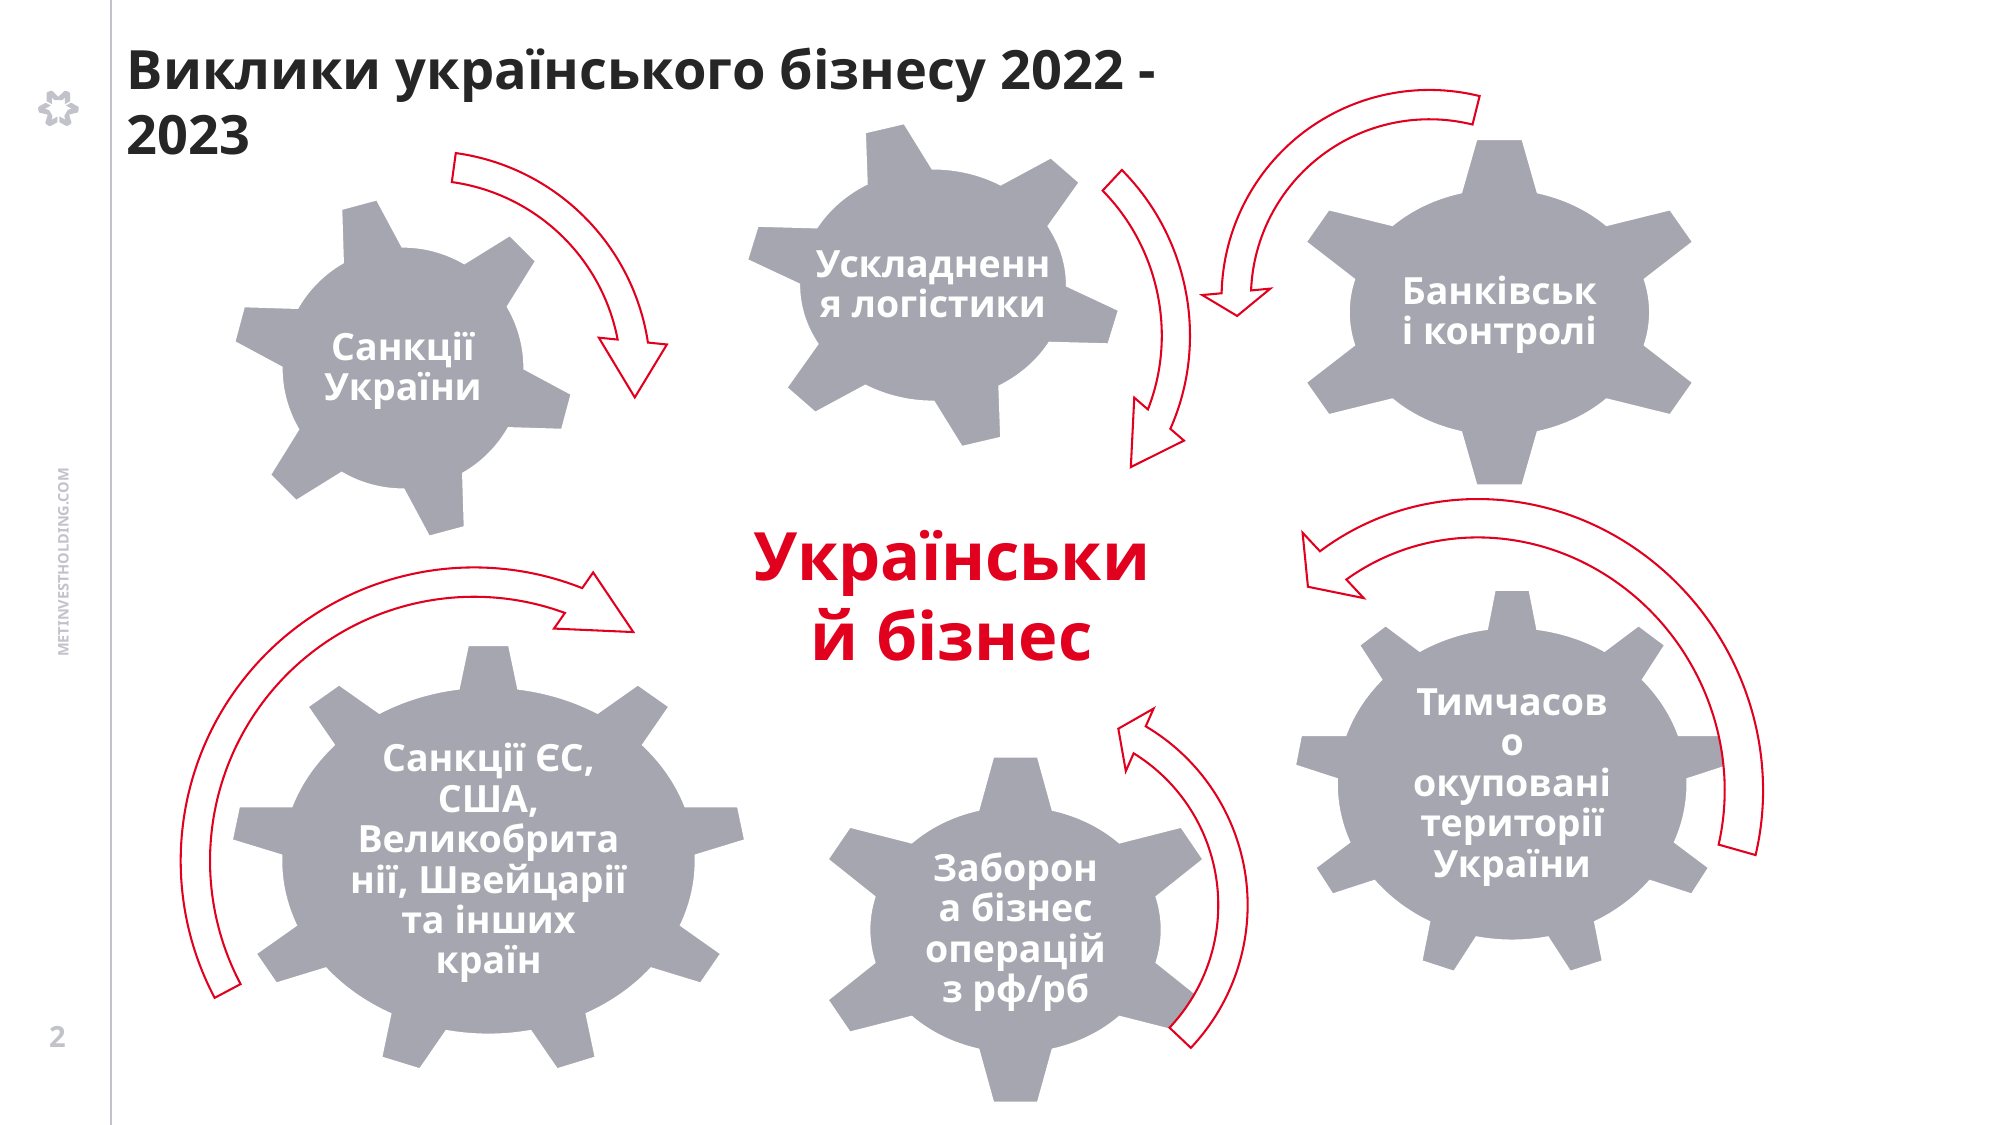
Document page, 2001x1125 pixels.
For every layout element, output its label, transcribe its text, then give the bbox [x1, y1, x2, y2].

text_box Санкції України [233, 198, 573, 538]
text_box [451, 153, 667, 398]
text_box Виклики українського бізнесу 2022 - 2023 [111, 27, 1298, 173]
text_box Санкції ЄС, США, Великобританії, Швейцарії та інших країн [231, 644, 746, 1070]
text_box Банківські контролі [1305, 138, 1694, 486]
text_box [1118, 708, 1248, 1048]
text_box Тимчасово окуповані території України [1294, 589, 1723, 973]
text_box [1102, 170, 1190, 468]
text_box Український бізнес [735, 506, 1169, 681]
text_box Ускладнення логістики [746, 122, 1120, 448]
text_box Заборона бізнес операцій з рф/рб [826, 756, 1205, 1104]
text_box [1202, 89, 1480, 316]
text_box [1302, 499, 1764, 856]
text_box [180, 567, 634, 998]
